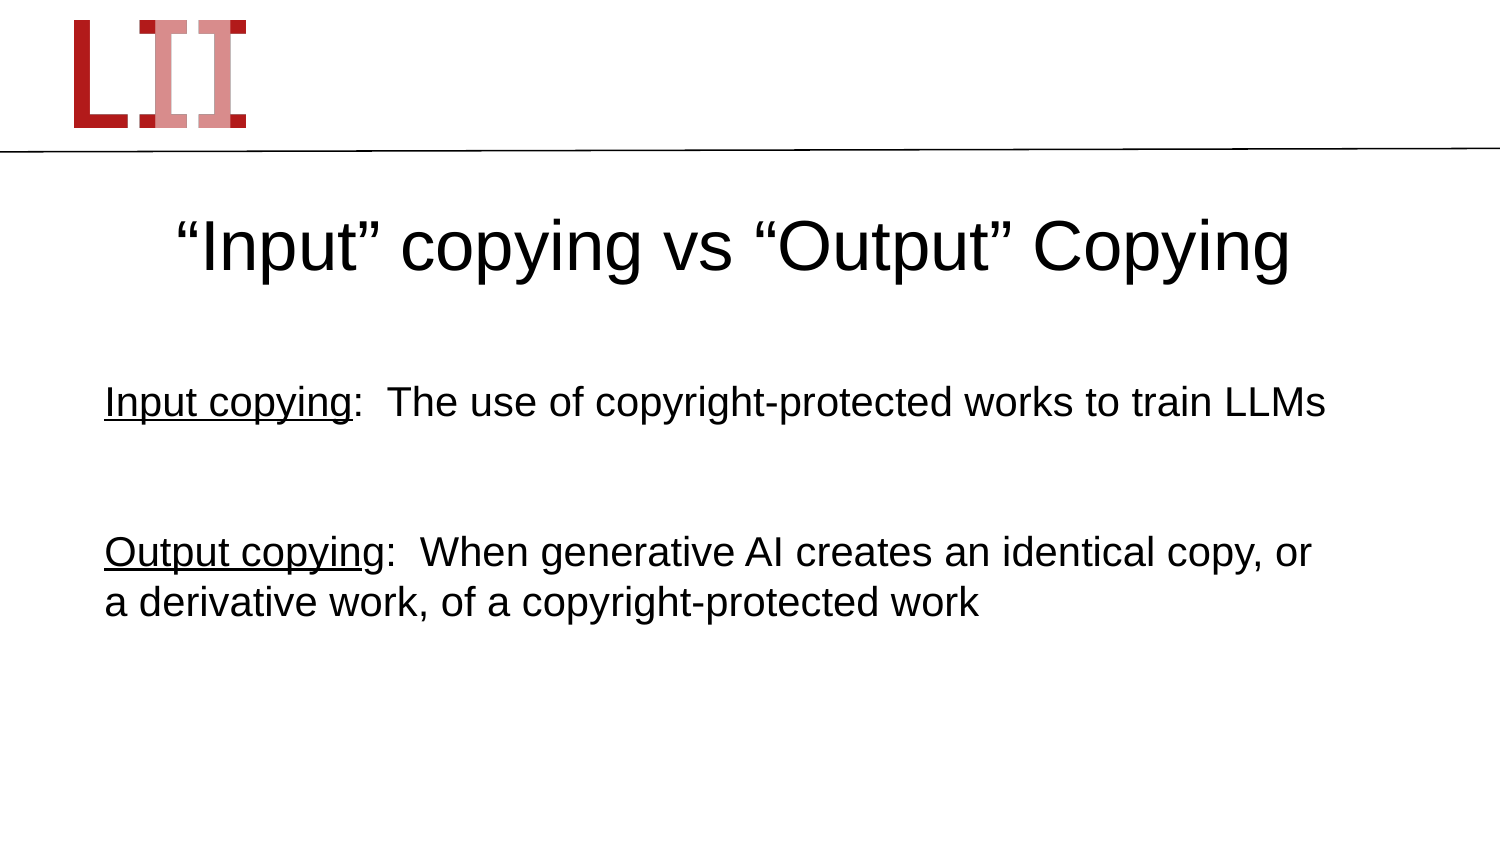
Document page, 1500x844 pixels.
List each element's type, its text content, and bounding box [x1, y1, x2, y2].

text_box Output copying: When generative AI creates an identical copy, or a derivative work, of a copyright-protected work [89, 509, 1352, 640]
text_box Input copying: The use of copyright-protected works to train LLMs [89, 359, 1347, 440]
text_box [0, 148, 1500, 153]
text_box “Input” copying vs “Output” Copying [161, 185, 1339, 300]
picture [74, 20, 246, 128]
